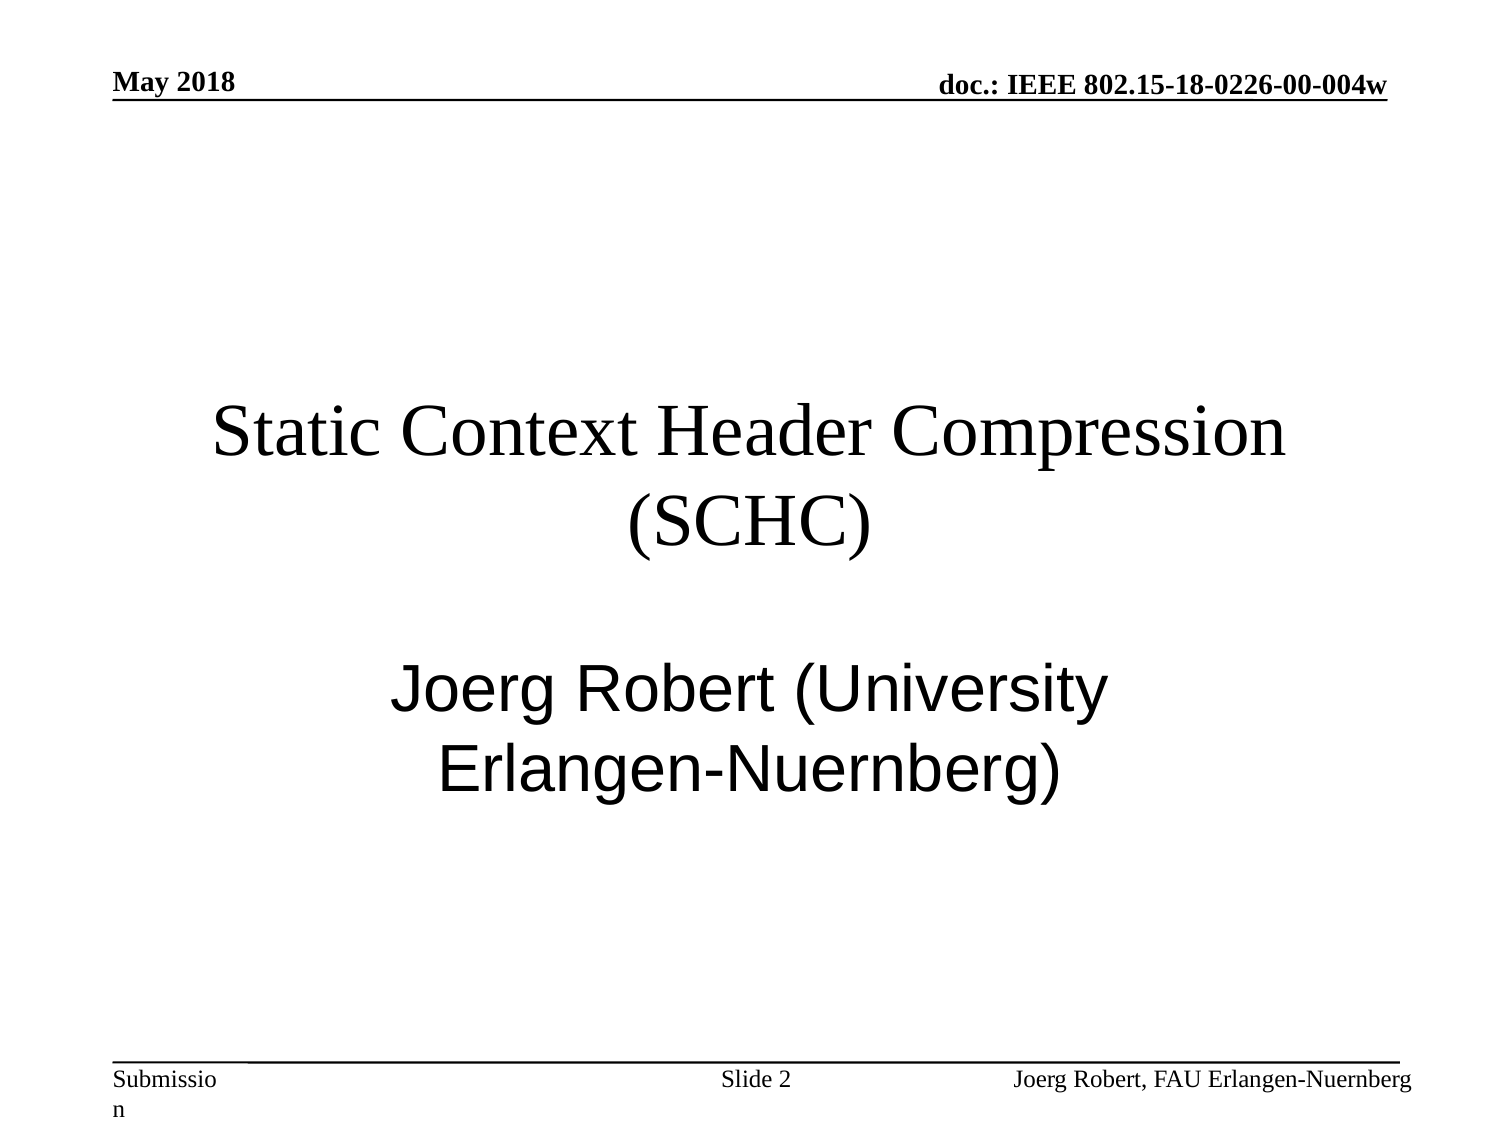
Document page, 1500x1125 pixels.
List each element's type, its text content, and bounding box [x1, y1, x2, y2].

footer Joerg Robert, FAU Erlangen-Nuernberg [900, 1062, 1413, 1093]
slide_number Slide 2 [712, 1062, 800, 1093]
subtitle Joerg Robert (University Erlangen-Nuernberg) [225, 637, 1275, 925]
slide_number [112, 62, 375, 98]
title Static Context Header Compression (SCHC) [112, 349, 1388, 591]
